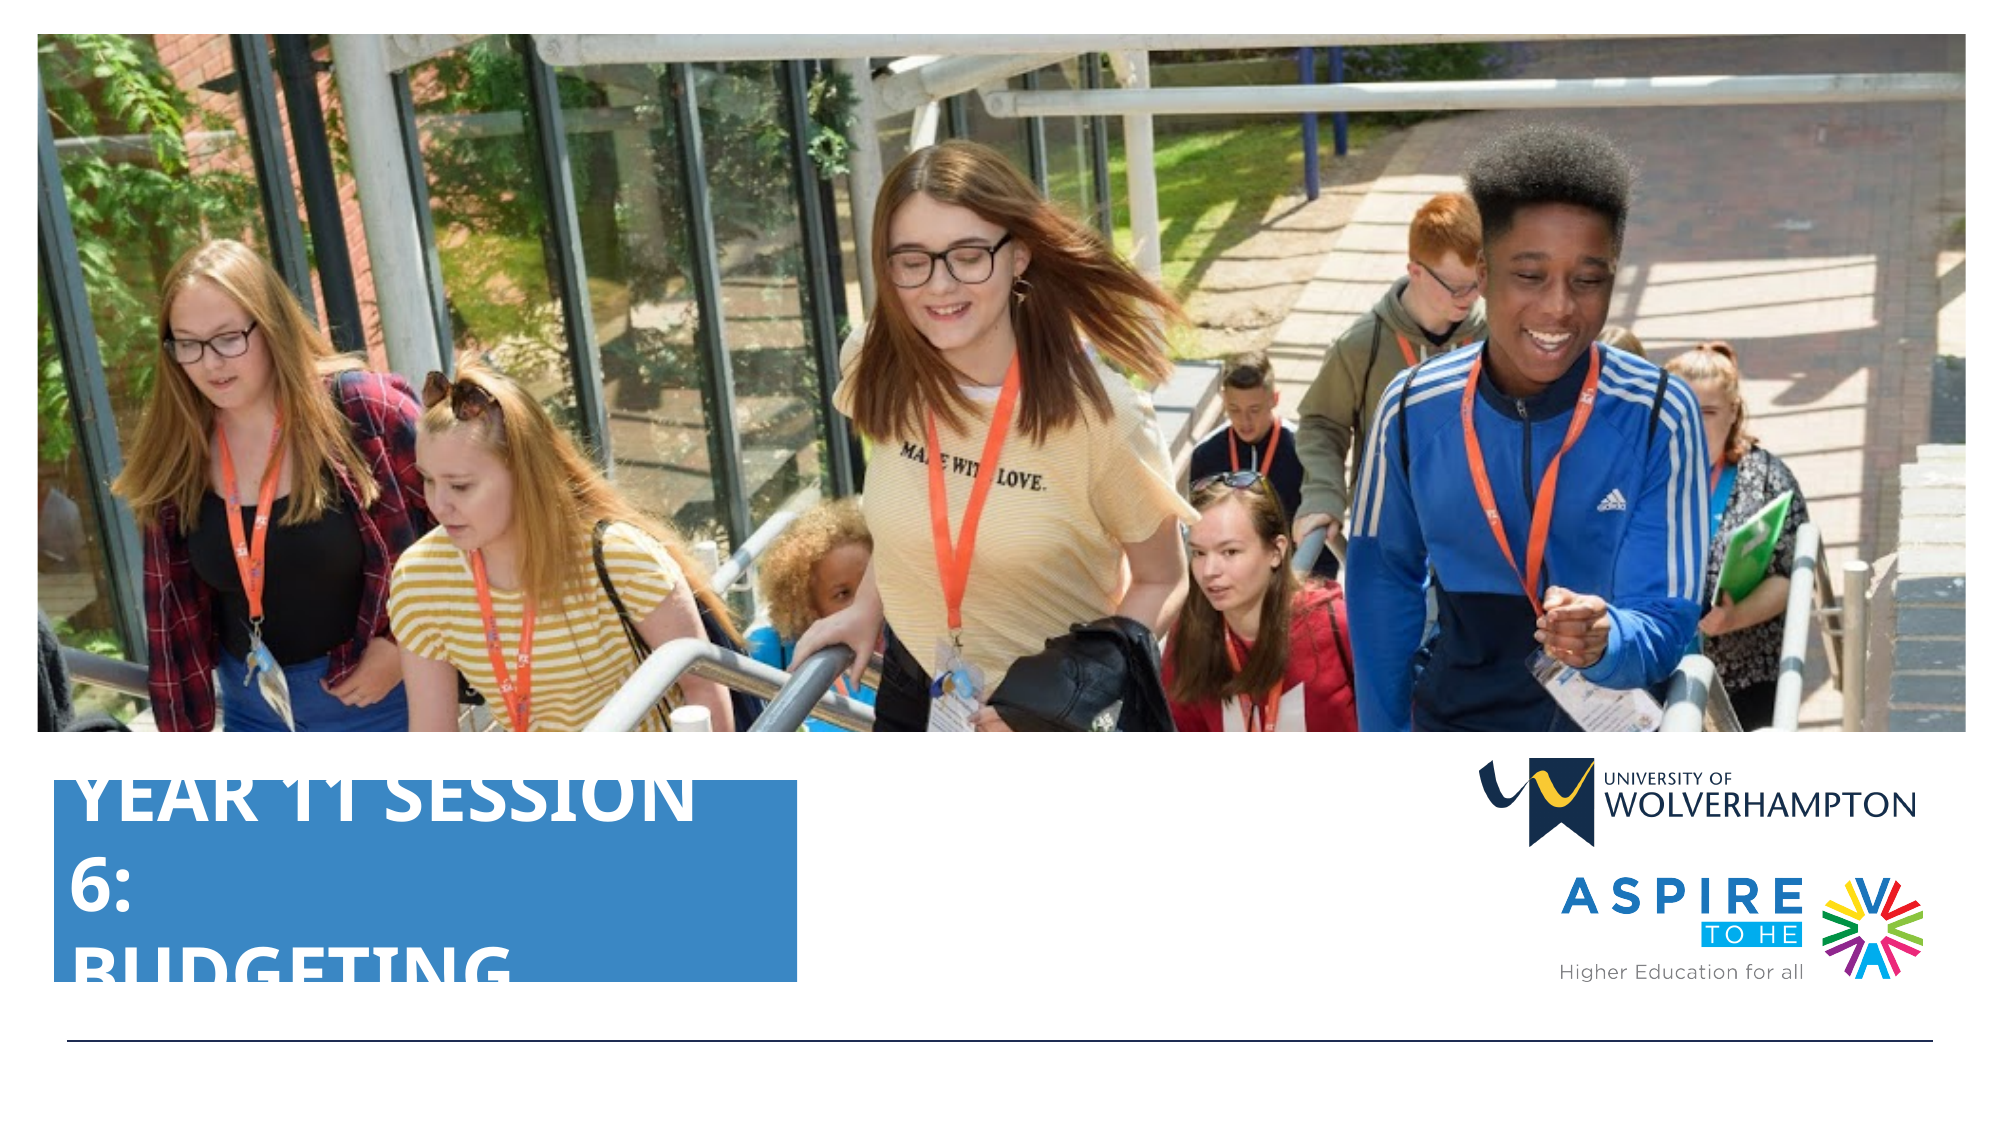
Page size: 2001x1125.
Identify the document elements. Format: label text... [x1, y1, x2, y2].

picture [0, 0, 2001, 1125]
text_box YEAR 11 SESSION 6: BUDGETING [53, 779, 798, 983]
